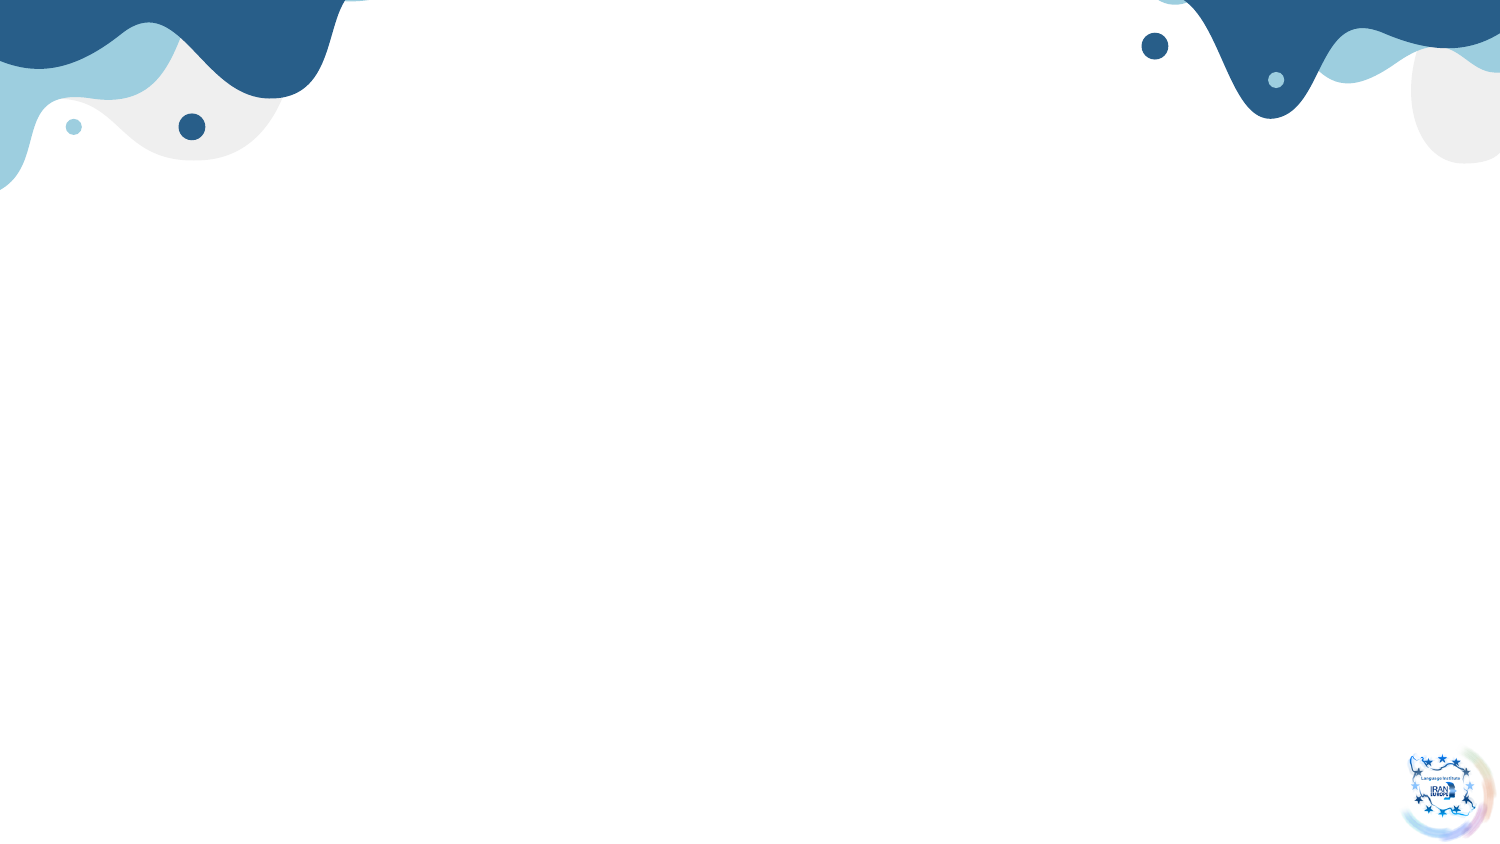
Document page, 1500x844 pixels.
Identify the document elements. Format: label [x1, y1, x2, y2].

picture [1396, 742, 1500, 844]
